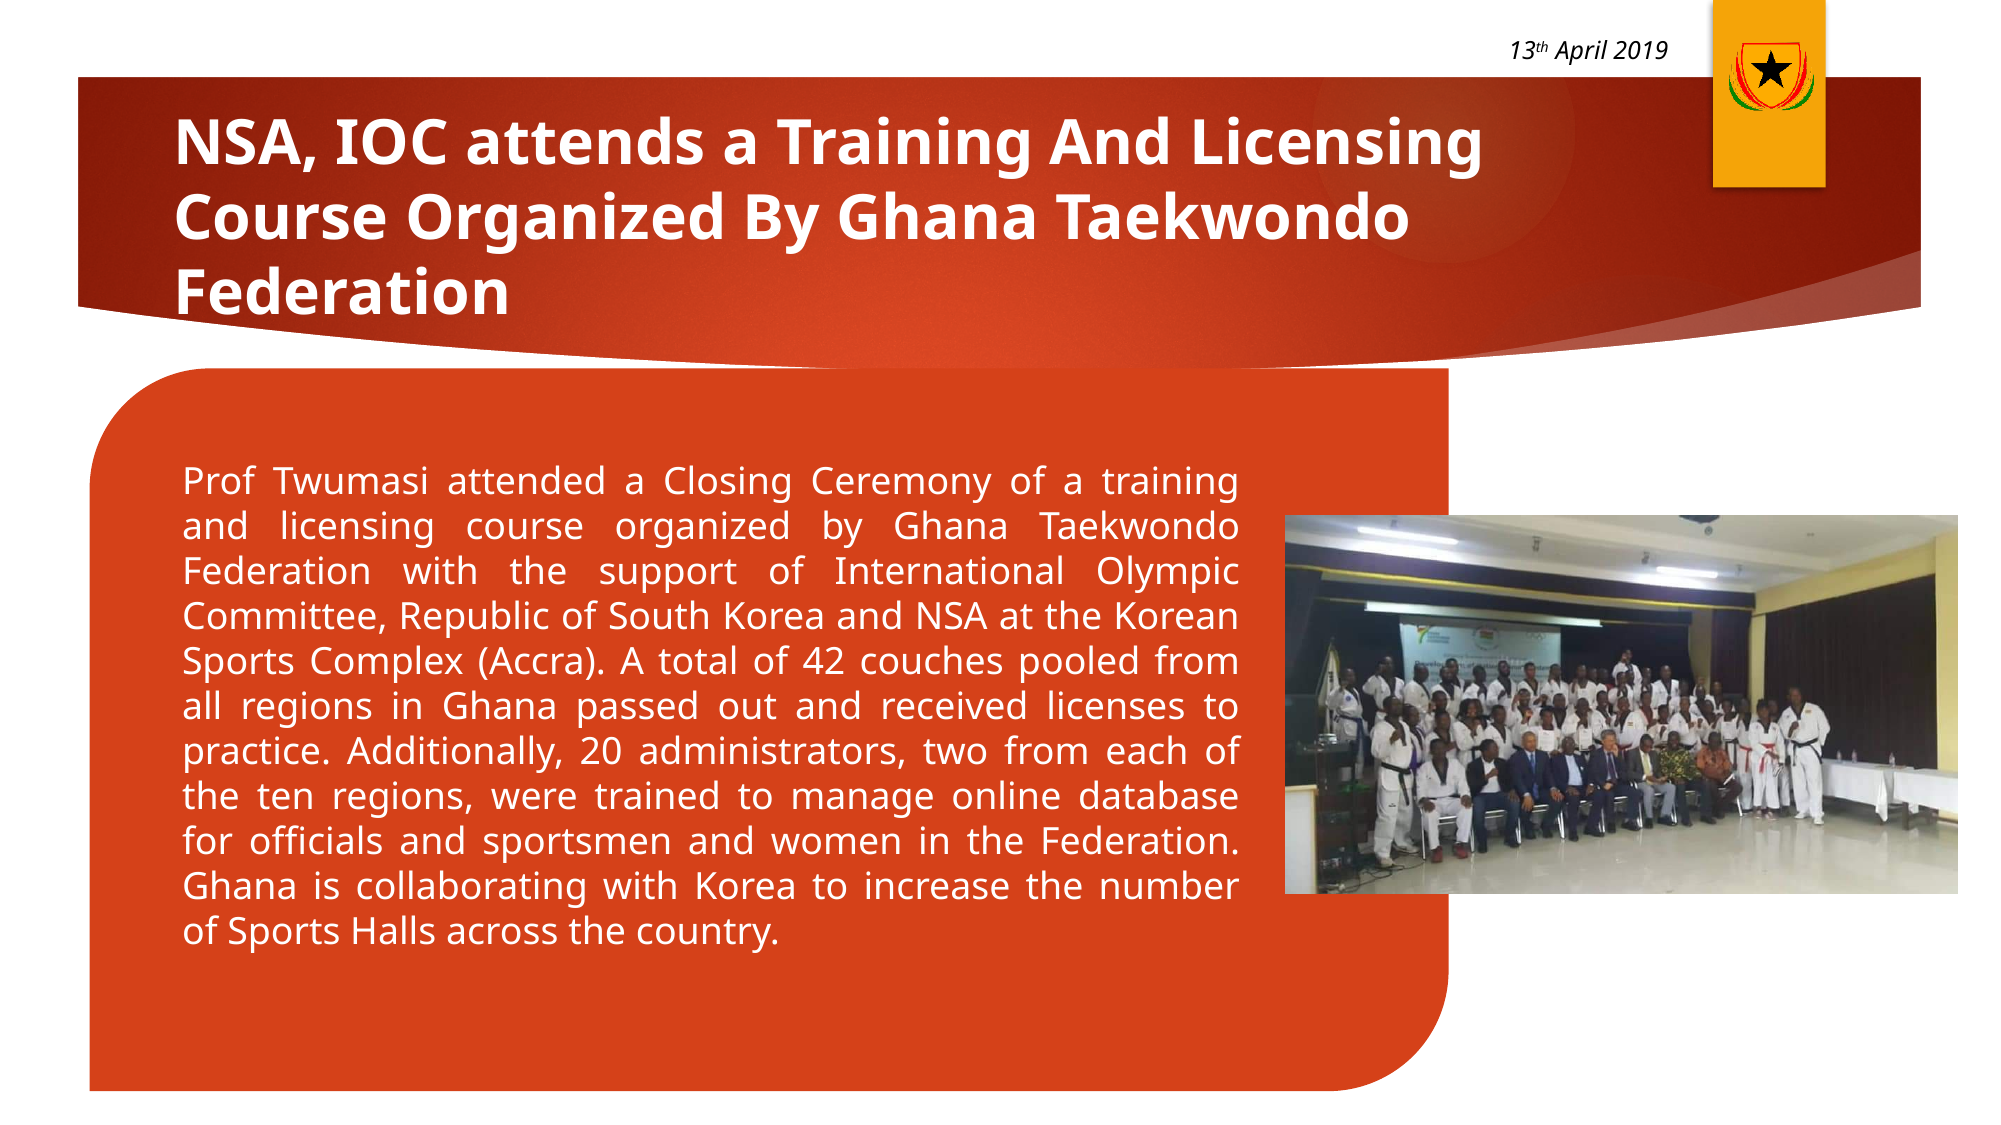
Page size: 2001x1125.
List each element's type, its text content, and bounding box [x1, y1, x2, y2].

picture [1727, 33, 1816, 123]
picture [1285, 515, 1959, 894]
title NSA, IOC attends a Training And Licensing Course Organized By Ghana Taekwondo Federation [158, 155, 1709, 275]
text_box 13th April 2019 [1493, 27, 1850, 73]
text_box Prof Twumasi attended a Closing Ceremony of a training and licensing course organized by Ghana Taekwondo Federation with the support of International Olympic Committee, Republic of South Korea and NSA at the Korean Sports Complex (Accra). A total of 42 couches pooled from all regions in Ghana passed out and received licenses to practice. Additionally, 20 administrators, two from each of the ten regions, were trained to manage online database for oﬃcials and sportsmen and women in the Federation. Ghana is collaborating with Korea to increase the number of Sports Halls across the country. [167, 449, 1256, 960]
text_box [88, 366, 1451, 1093]
